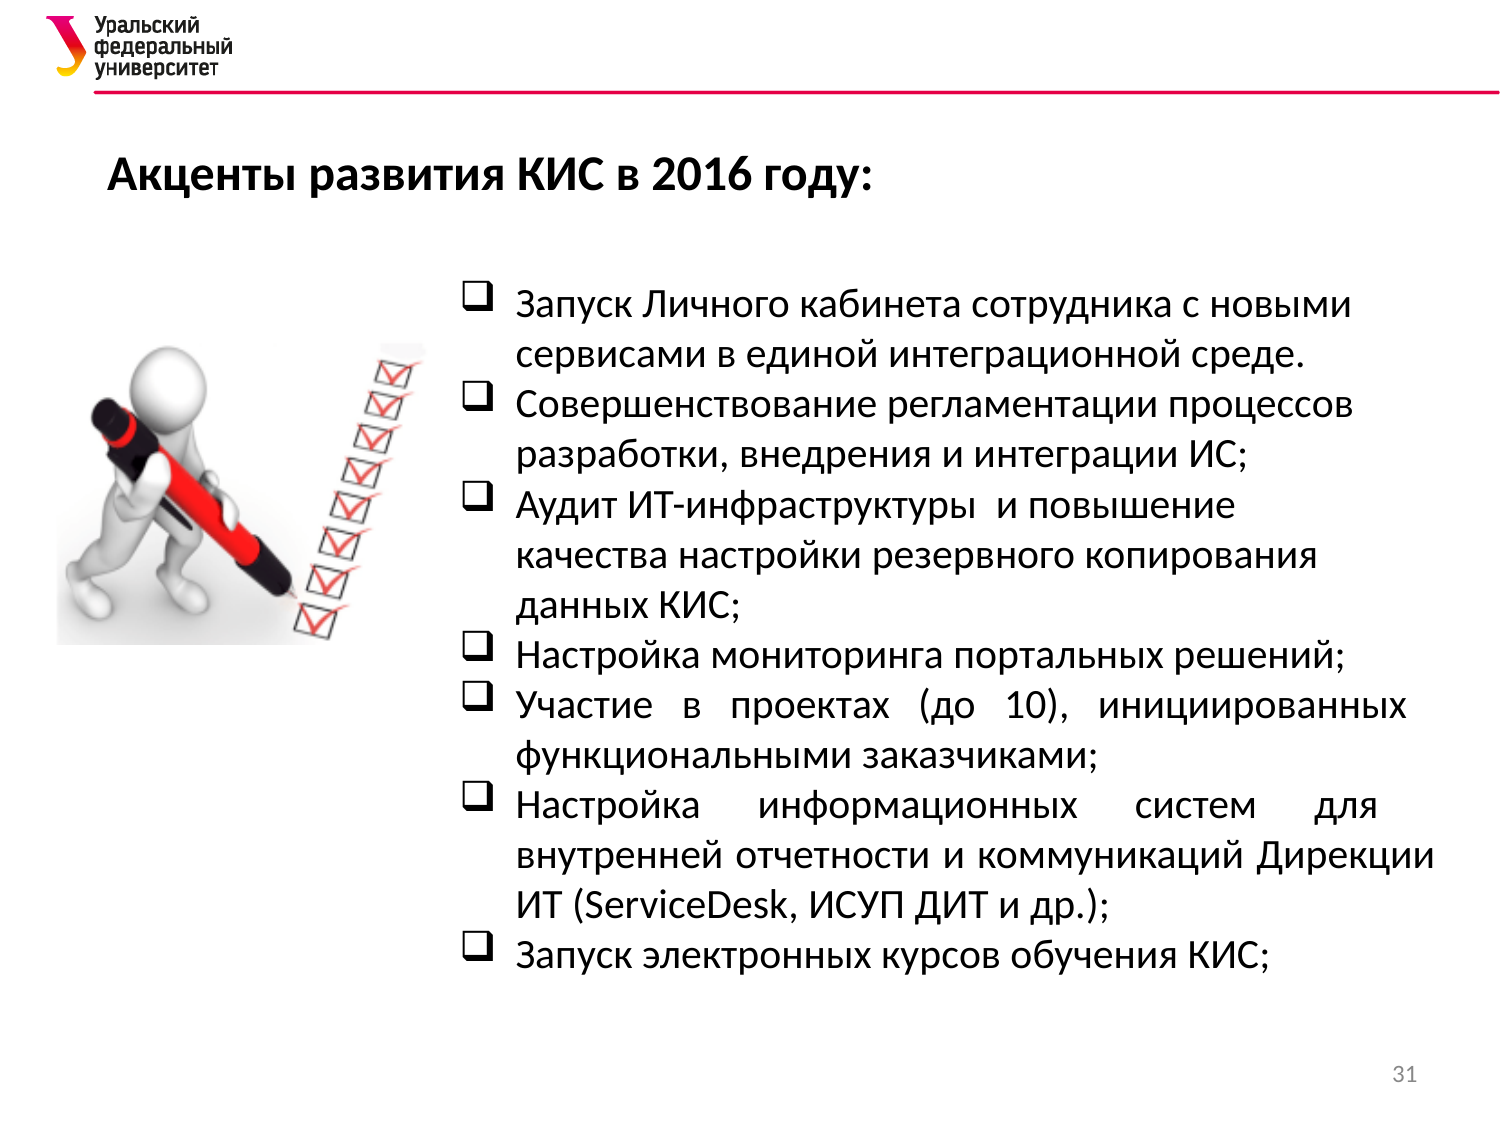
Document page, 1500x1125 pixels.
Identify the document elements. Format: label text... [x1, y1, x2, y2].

picture [50, 313, 485, 645]
text_box Акценты развития КИС в 2016 году: [92, 133, 1408, 208]
text_box Запуск Личного кабинета сотрудника с новыми сервисами в единой интеграционной среде. Совершенствование регламентации процессов разработки, внедрения и интеграции ИС; Аудит ИТ-инфраструктуры и повышение качества настройки резервного копирования данных КИС; Настройка мониторинга портальных решений; Участие в проектах (до 10), инициированных функциональными заказчиками; Настройка информационных систем для внутренней отчетности и коммуникаций Дирекции ИТ (ServiceDesk, ИСУП ДИТ и др.); Запуск электронных курсов обучения КИС; [451, 268, 1444, 984]
picture [0, 0, 1500, 101]
slide_number 31 [1074, 1050, 1426, 1096]
